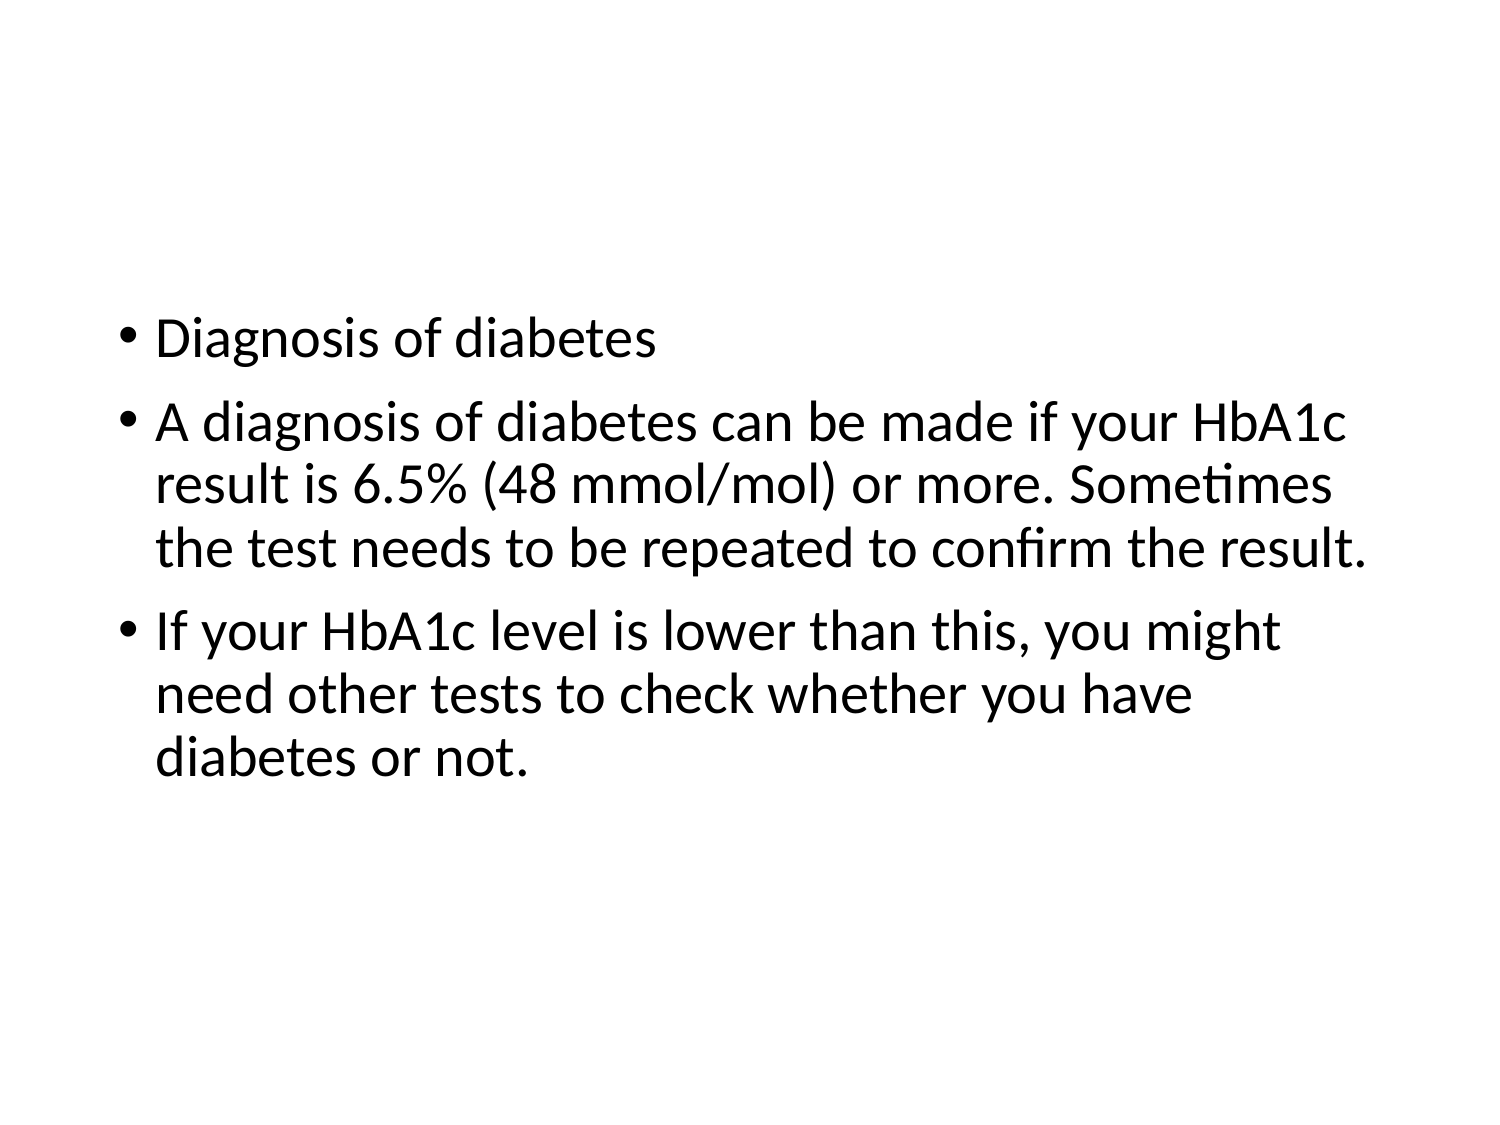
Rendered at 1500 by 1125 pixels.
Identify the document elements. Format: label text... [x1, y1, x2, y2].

list Diagnosis of diabetes A diagnosis of diabetes can be made if your HbA1c result is 6.5% (48 mmol/mol) or more. Sometimes the test needs to be repeated to confirm the result. If your HbA1c level is lower than this, you might need other tests to check whether you have diabetes or not. [103, 299, 1397, 1014]
